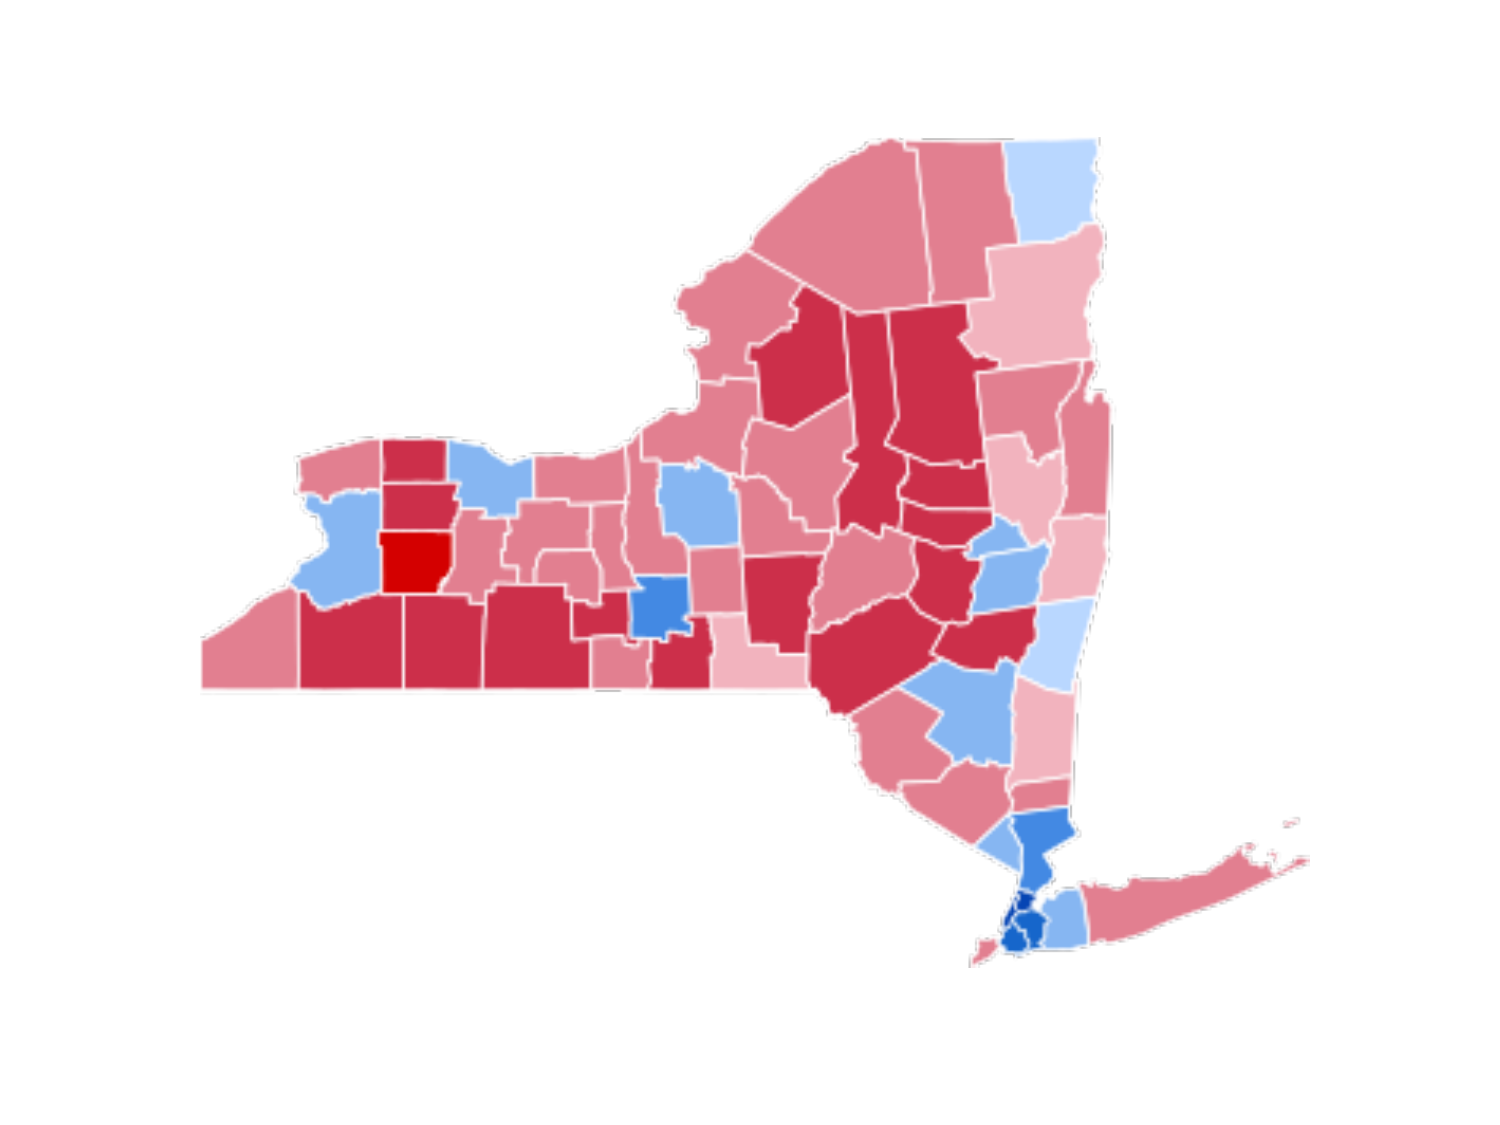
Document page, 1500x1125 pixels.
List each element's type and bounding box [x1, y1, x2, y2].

picture [199, 137, 1310, 969]
